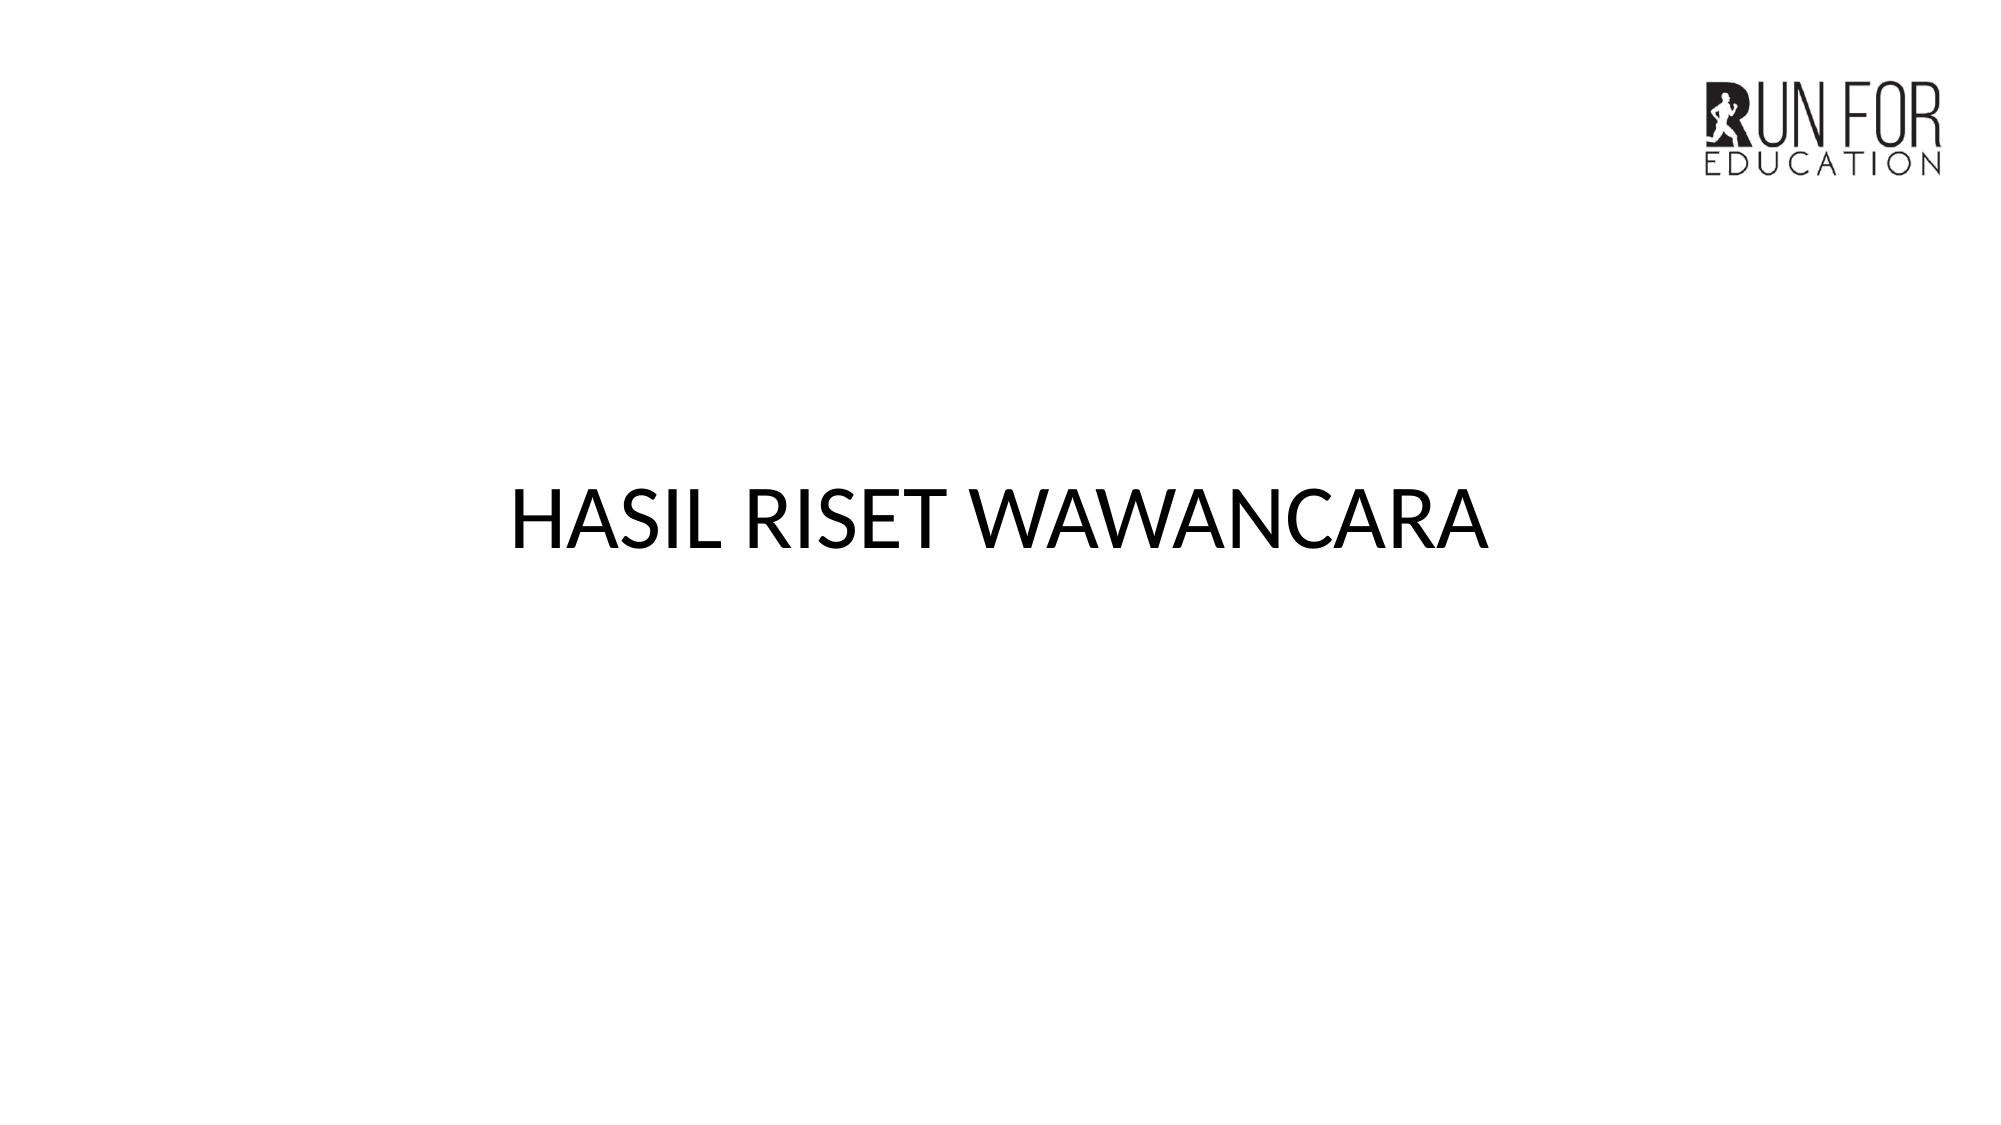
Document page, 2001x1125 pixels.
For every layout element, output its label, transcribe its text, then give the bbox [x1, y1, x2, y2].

title HASIL RISET WAWANCARA [249, 184, 1750, 576]
picture [1703, 67, 1944, 184]
